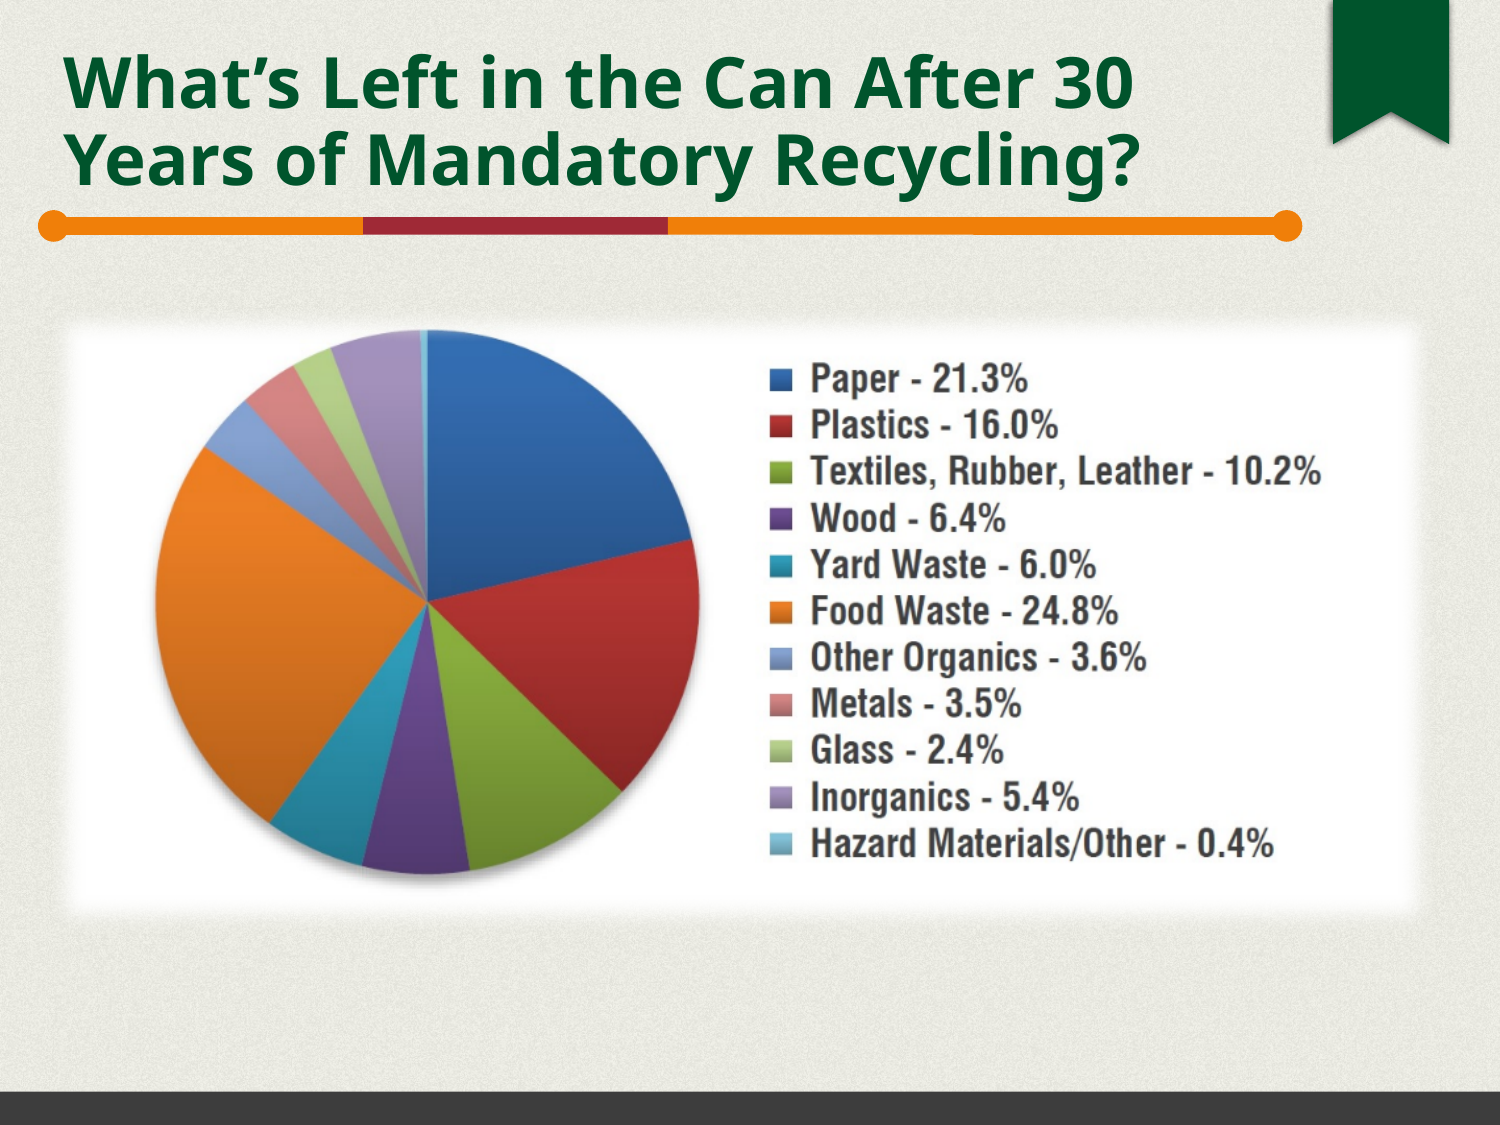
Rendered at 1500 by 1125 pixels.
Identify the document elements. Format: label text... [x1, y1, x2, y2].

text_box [37, 209, 1303, 242]
text_box What’s Left in the Can After 30 Years of Mandatory Recycling? [49, 40, 1351, 208]
picture [0, 0, 1500, 1091]
